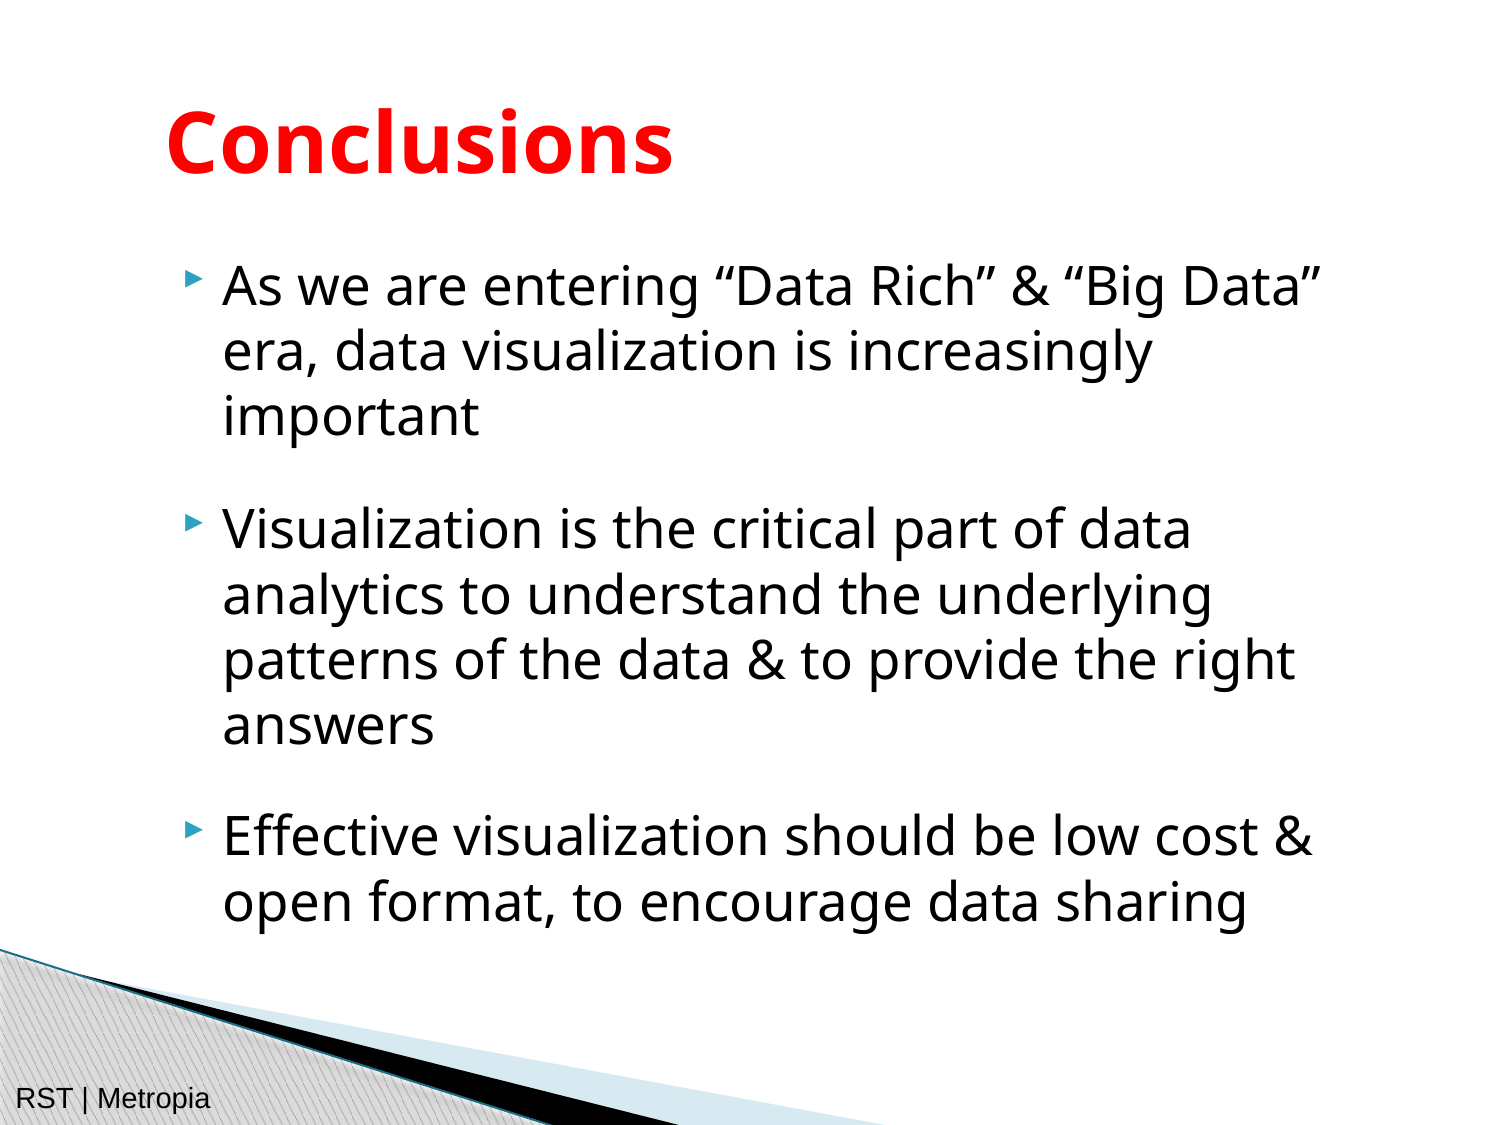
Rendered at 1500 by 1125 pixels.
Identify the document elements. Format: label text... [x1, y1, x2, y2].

title Conclusions [150, 45, 1425, 233]
text_box RST | Metropia [0, 1072, 226, 1122]
list As we are entering “Data Rich” & “Big Data” era, data visualization is increasingly important Visualization is the critical part of data analytics to understand the underlying patterns of the data & to provide the right answers Effective visualization should be low cost & open format, to encourage data sharing [150, 243, 1350, 986]
